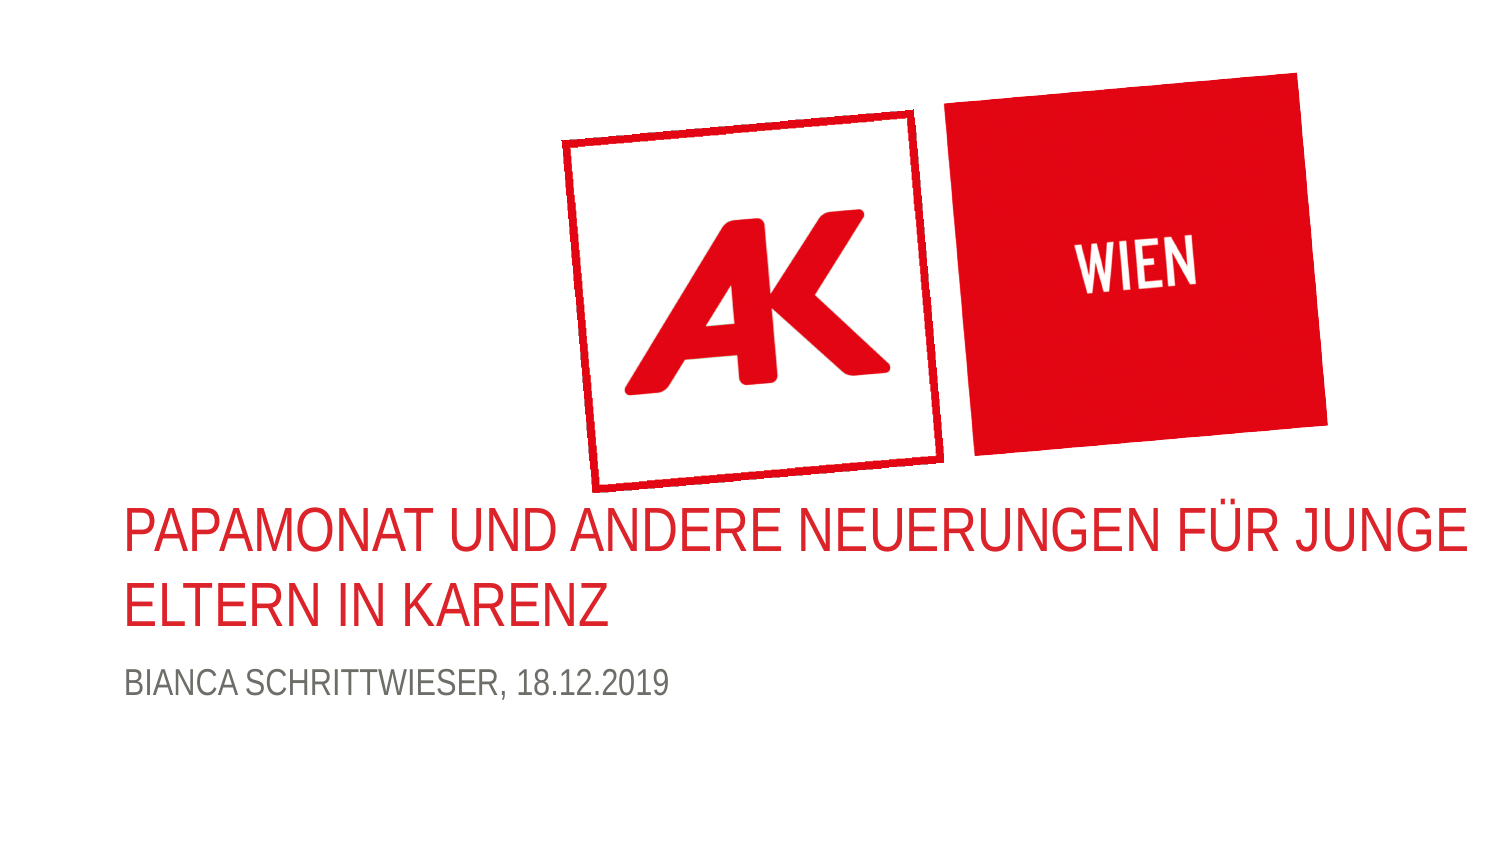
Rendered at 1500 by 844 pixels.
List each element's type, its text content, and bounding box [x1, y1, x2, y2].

subtitle Bianca Schrittwieser, 18.12.2019 [0, 652, 1500, 711]
picture [944, 73, 1327, 456]
title Papamonat und andere Neuerungen für junge Eltern in Karenz [0, 492, 1500, 645]
picture [562, 110, 944, 492]
